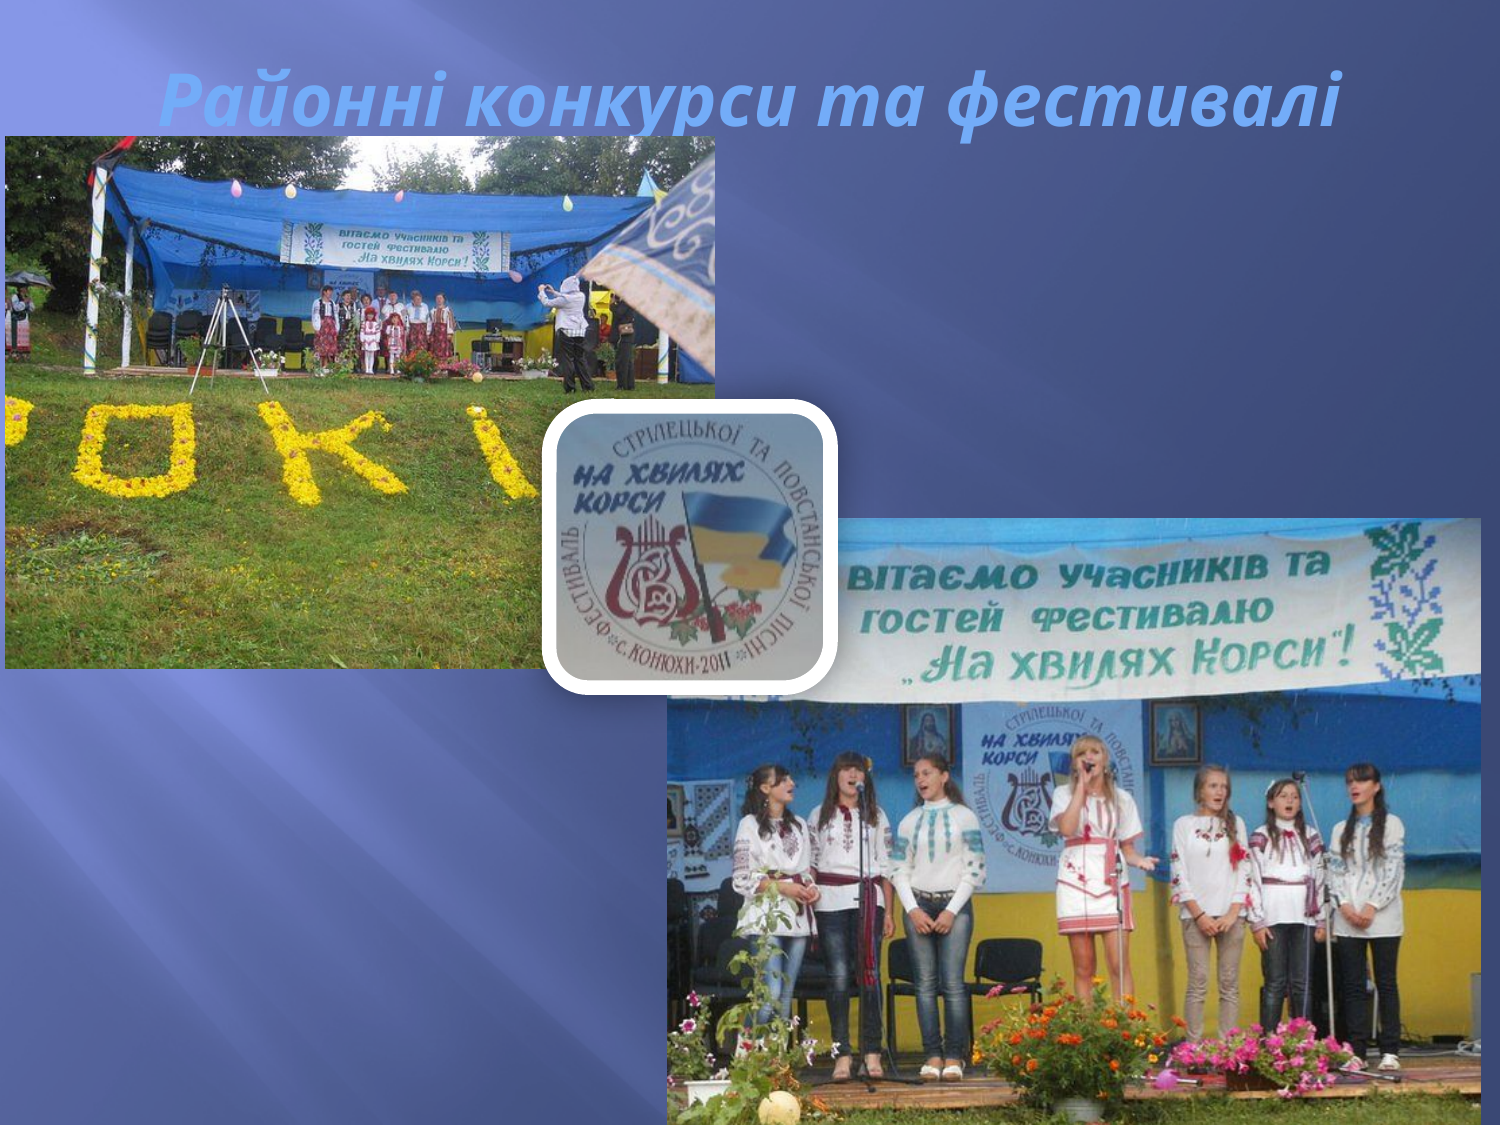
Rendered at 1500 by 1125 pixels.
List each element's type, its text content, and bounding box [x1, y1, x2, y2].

picture [4, 136, 1482, 1125]
title Районні конкурси та фестивалі [75, 45, 1425, 149]
